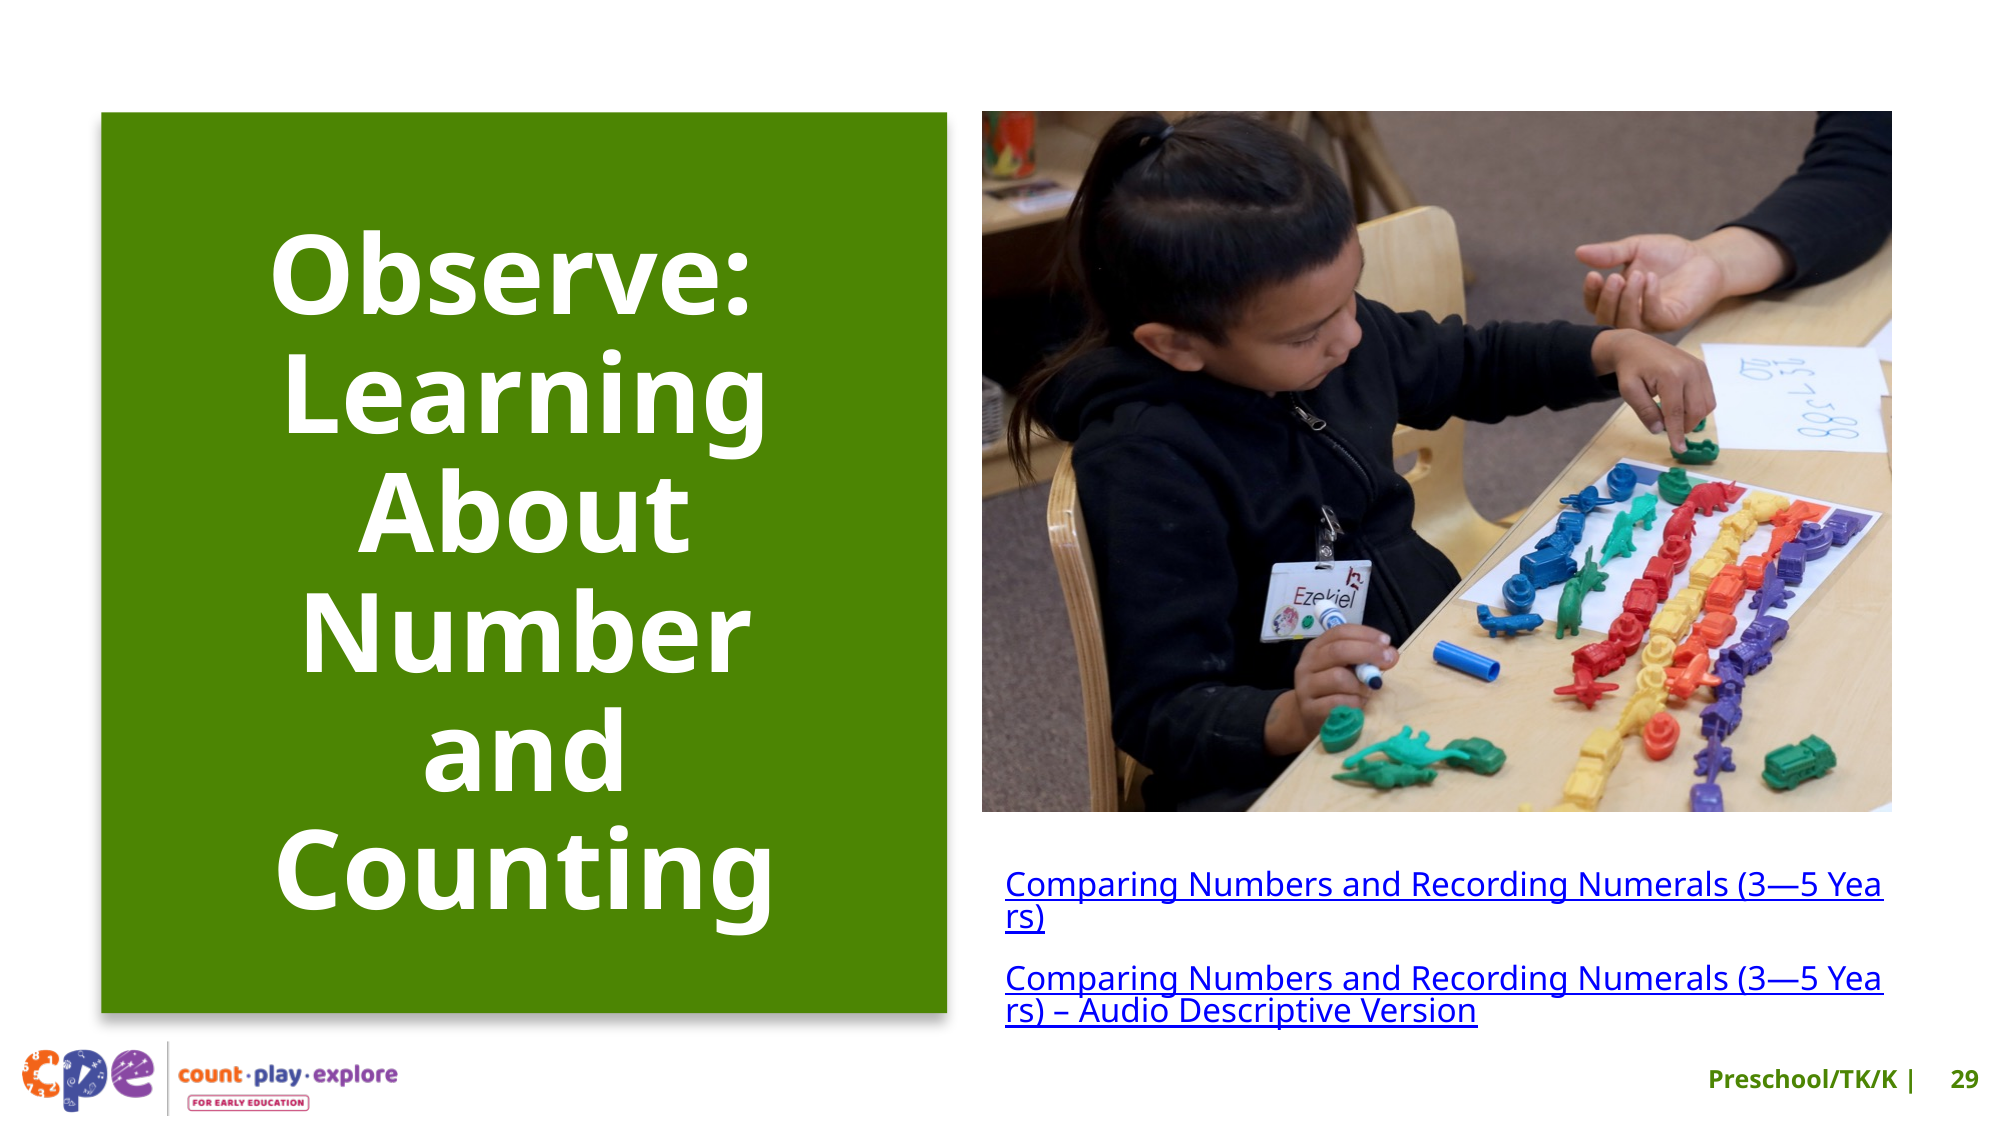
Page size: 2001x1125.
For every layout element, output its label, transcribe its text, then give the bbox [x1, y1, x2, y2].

list Comparing Numbers and Recording Numerals (3—5 Years) Comparing Numbers and Recording Numerals (3—5 Years) – Audio Descriptive Version [990, 815, 1900, 1014]
picture [982, 111, 1892, 813]
picture [22, 1041, 398, 1116]
title Observe: Learning About Number and Counting [194, 212, 857, 948]
